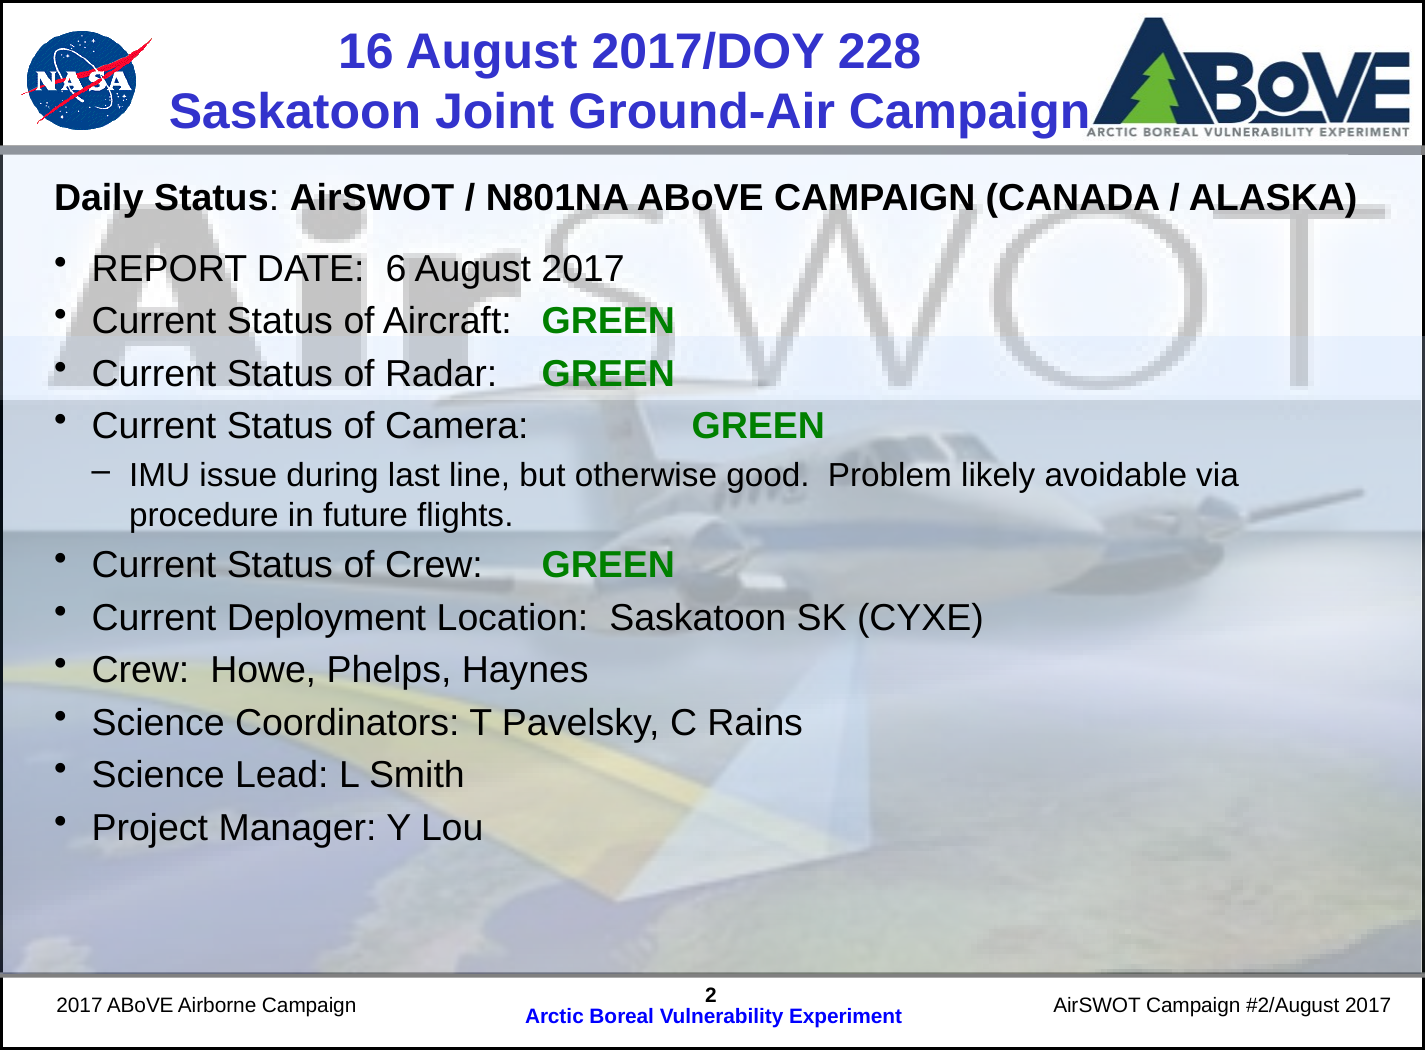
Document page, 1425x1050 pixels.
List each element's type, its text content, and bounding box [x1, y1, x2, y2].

picture [0, 146, 1425, 975]
title 16 August 2017/DOY 228 Saskatoon Joint Ground-Air Campaign [133, 28, 1127, 130]
picture [1082, 13, 1414, 141]
picture [8, 15, 163, 142]
